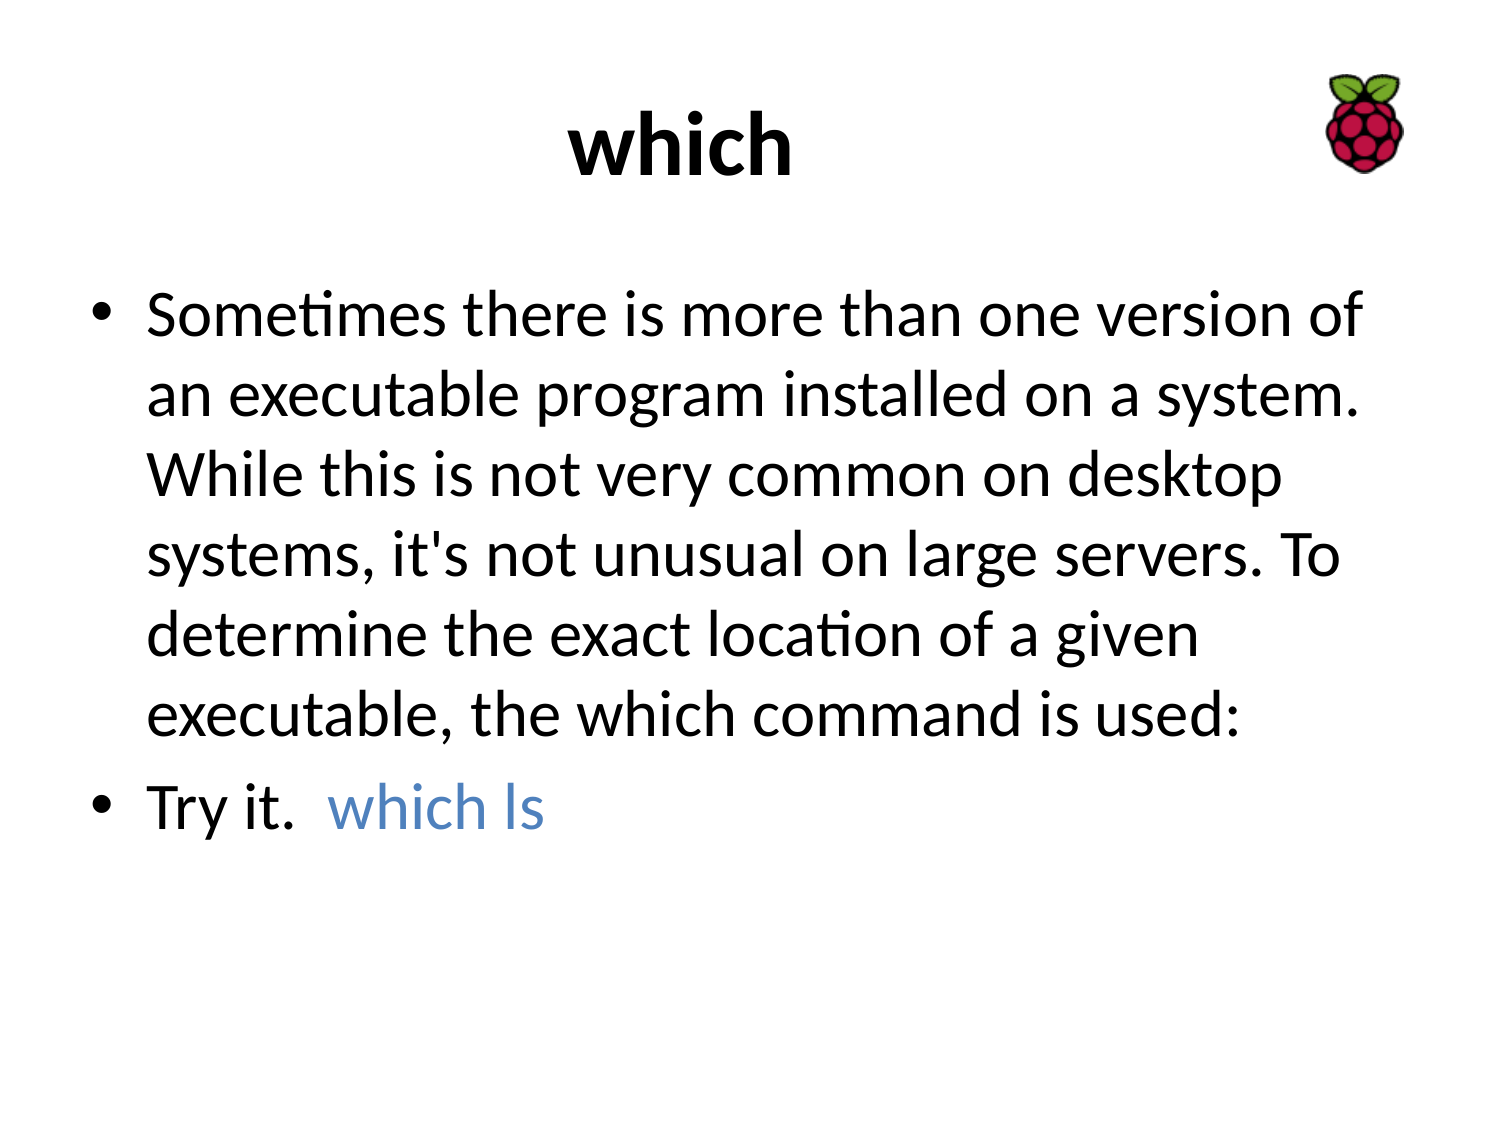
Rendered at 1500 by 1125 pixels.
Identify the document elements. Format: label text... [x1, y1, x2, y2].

title which [75, 45, 1288, 233]
list Sometimes there is more than one version of an executable program installed on a system. While this is not very common on desktop systems, it's not unusual on large servers. To determine the exact location of a given executable, the which command is used: Try it. which ls [75, 262, 1425, 1005]
picture [1324, 74, 1404, 174]
